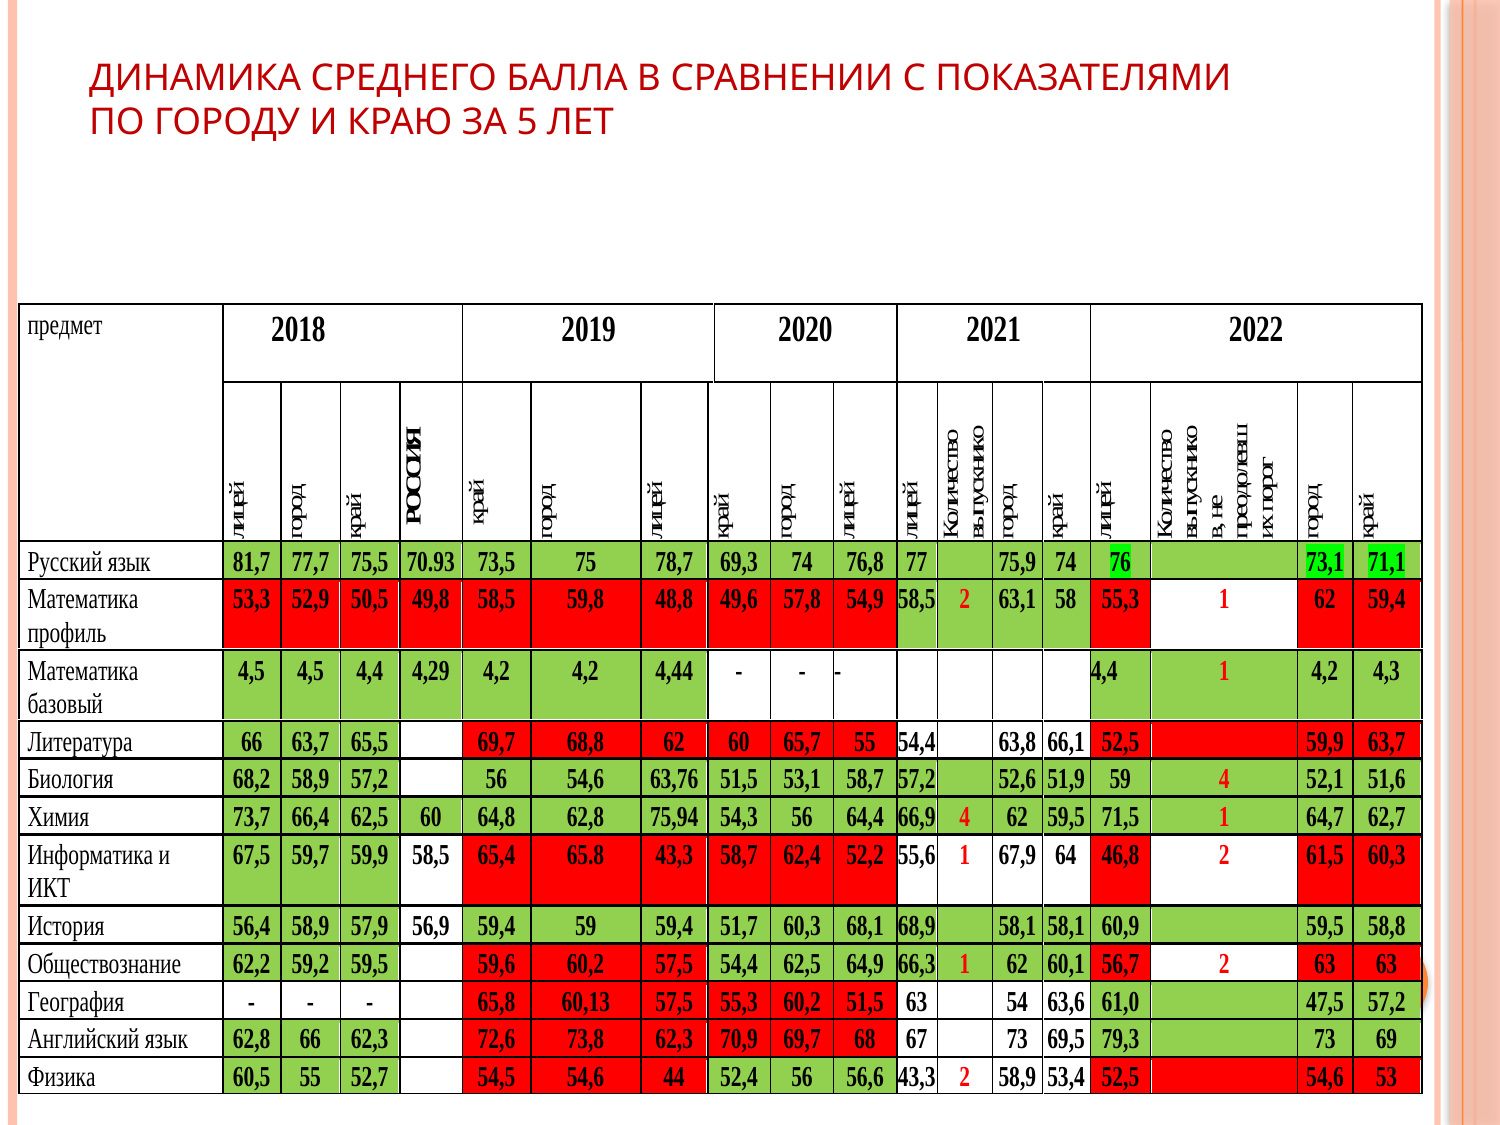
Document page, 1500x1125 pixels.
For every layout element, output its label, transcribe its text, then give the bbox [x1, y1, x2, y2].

picture [0, 302, 1500, 1095]
title Динамика среднего балла в сравнении с показателями по городу и краю за 5 лет [74, 45, 1300, 149]
